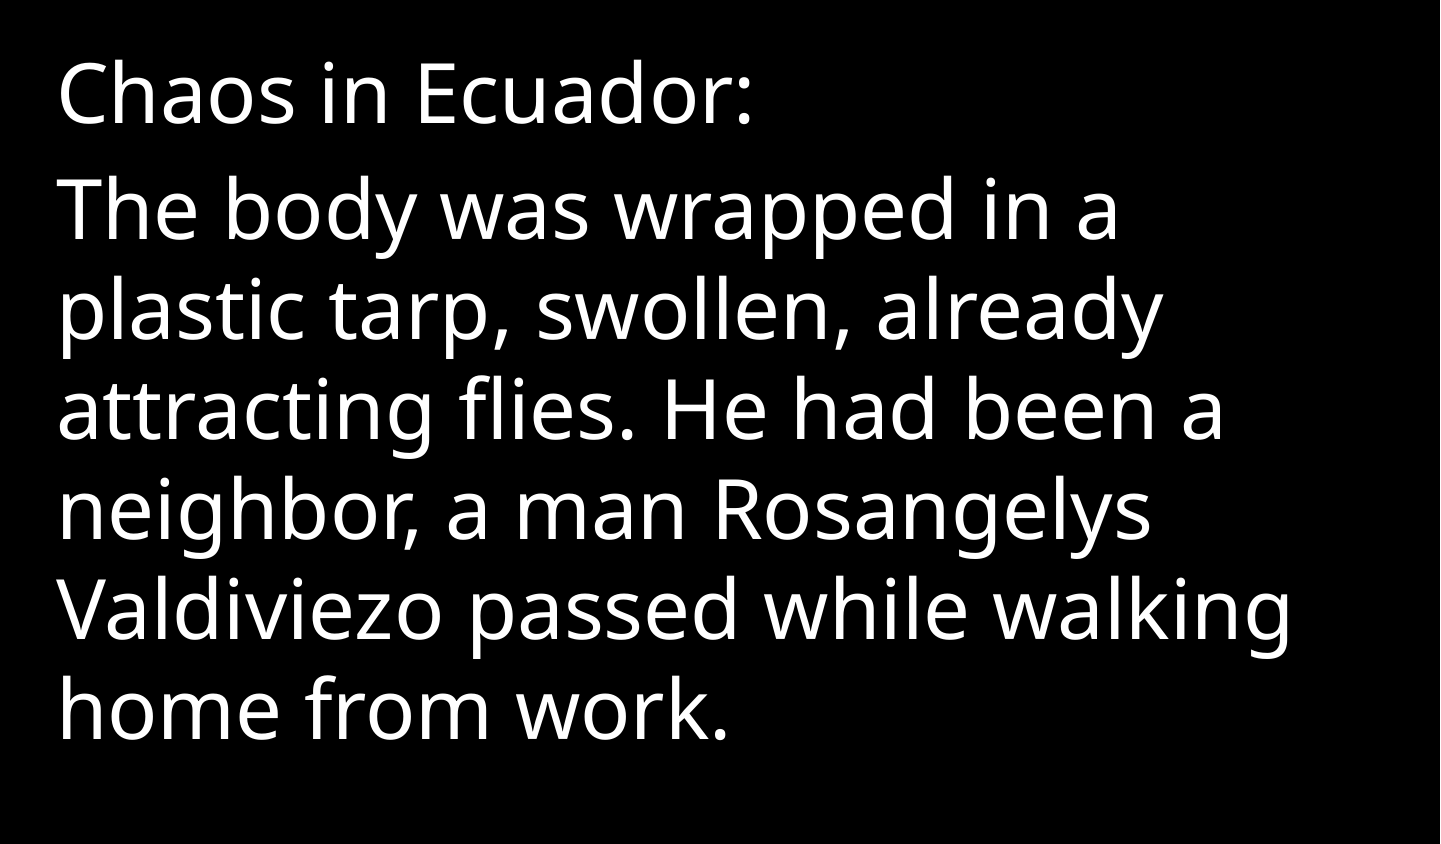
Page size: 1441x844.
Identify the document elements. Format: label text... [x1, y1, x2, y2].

list Chaos in Ecuador: The body was wrapped in a plastic tarp, swollen, already attracting flies. He had been a neighbor, a man Rosangelys Valdiviezo passed while walking home from work. [45, 34, 1396, 844]
